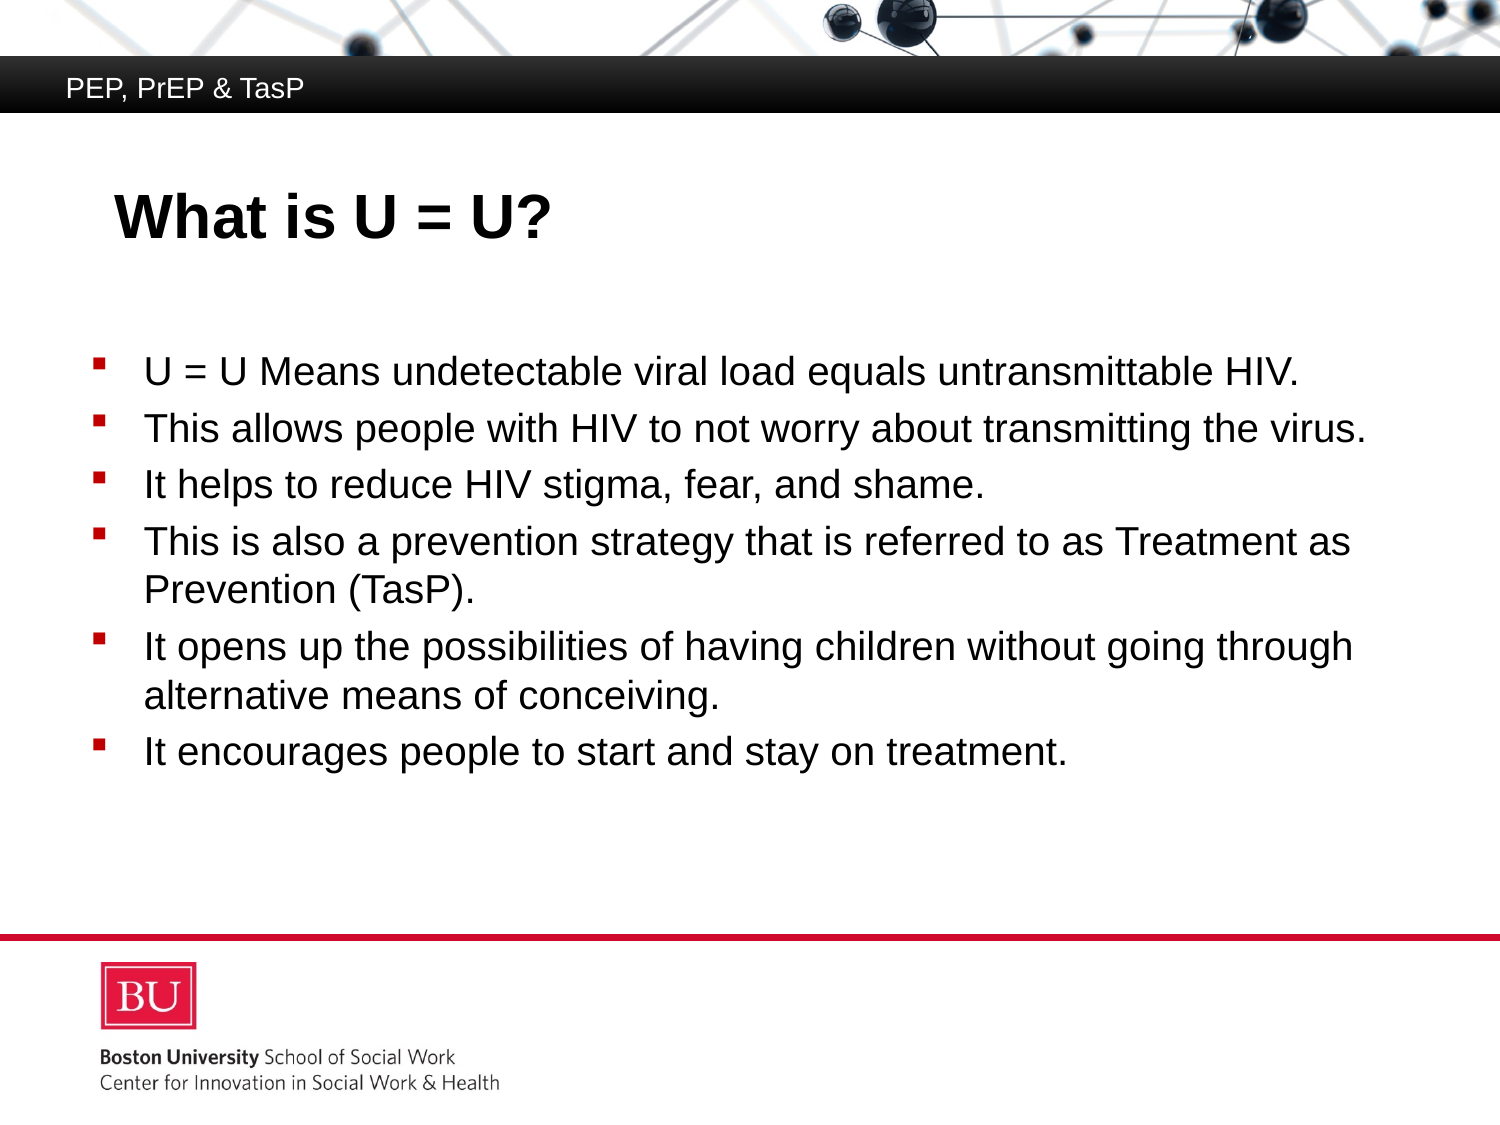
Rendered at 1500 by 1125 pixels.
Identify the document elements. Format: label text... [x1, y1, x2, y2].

title What is U = U? [99, 168, 1400, 282]
picture [99, 962, 500, 1095]
list U = U Means undetectable viral load equals untransmittable HIV. This allows people with HIV to not worry about transmitting the virus. It helps to reduce HIV stigma, fear, and shame. This is also a prevention strategy that is referred to as Treatment as Prevention (TasP). It opens up the possibilities of having children without going through alternative means of conceiving. It encourages people to start and stay on treatment. [75, 337, 1423, 820]
text_box PEP, PrEP & TasP [50, 62, 321, 113]
picture [0, 0, 1500, 56]
